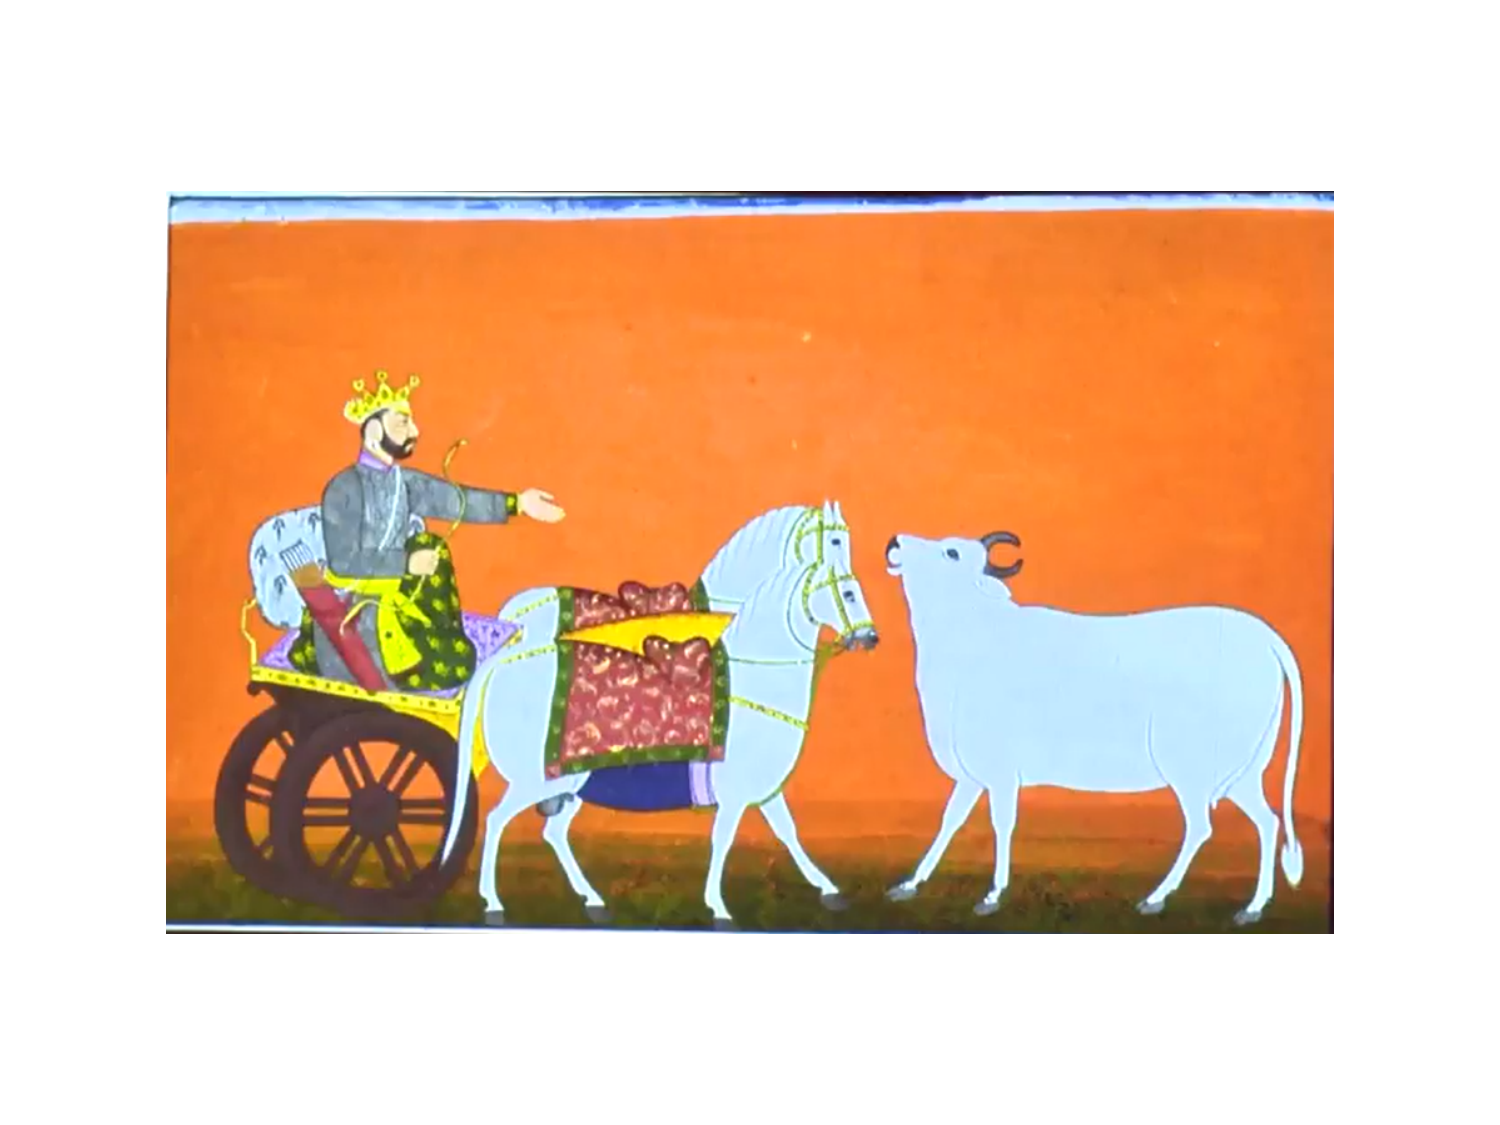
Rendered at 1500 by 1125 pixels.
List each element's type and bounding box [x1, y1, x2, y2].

picture [166, 190, 1334, 934]
